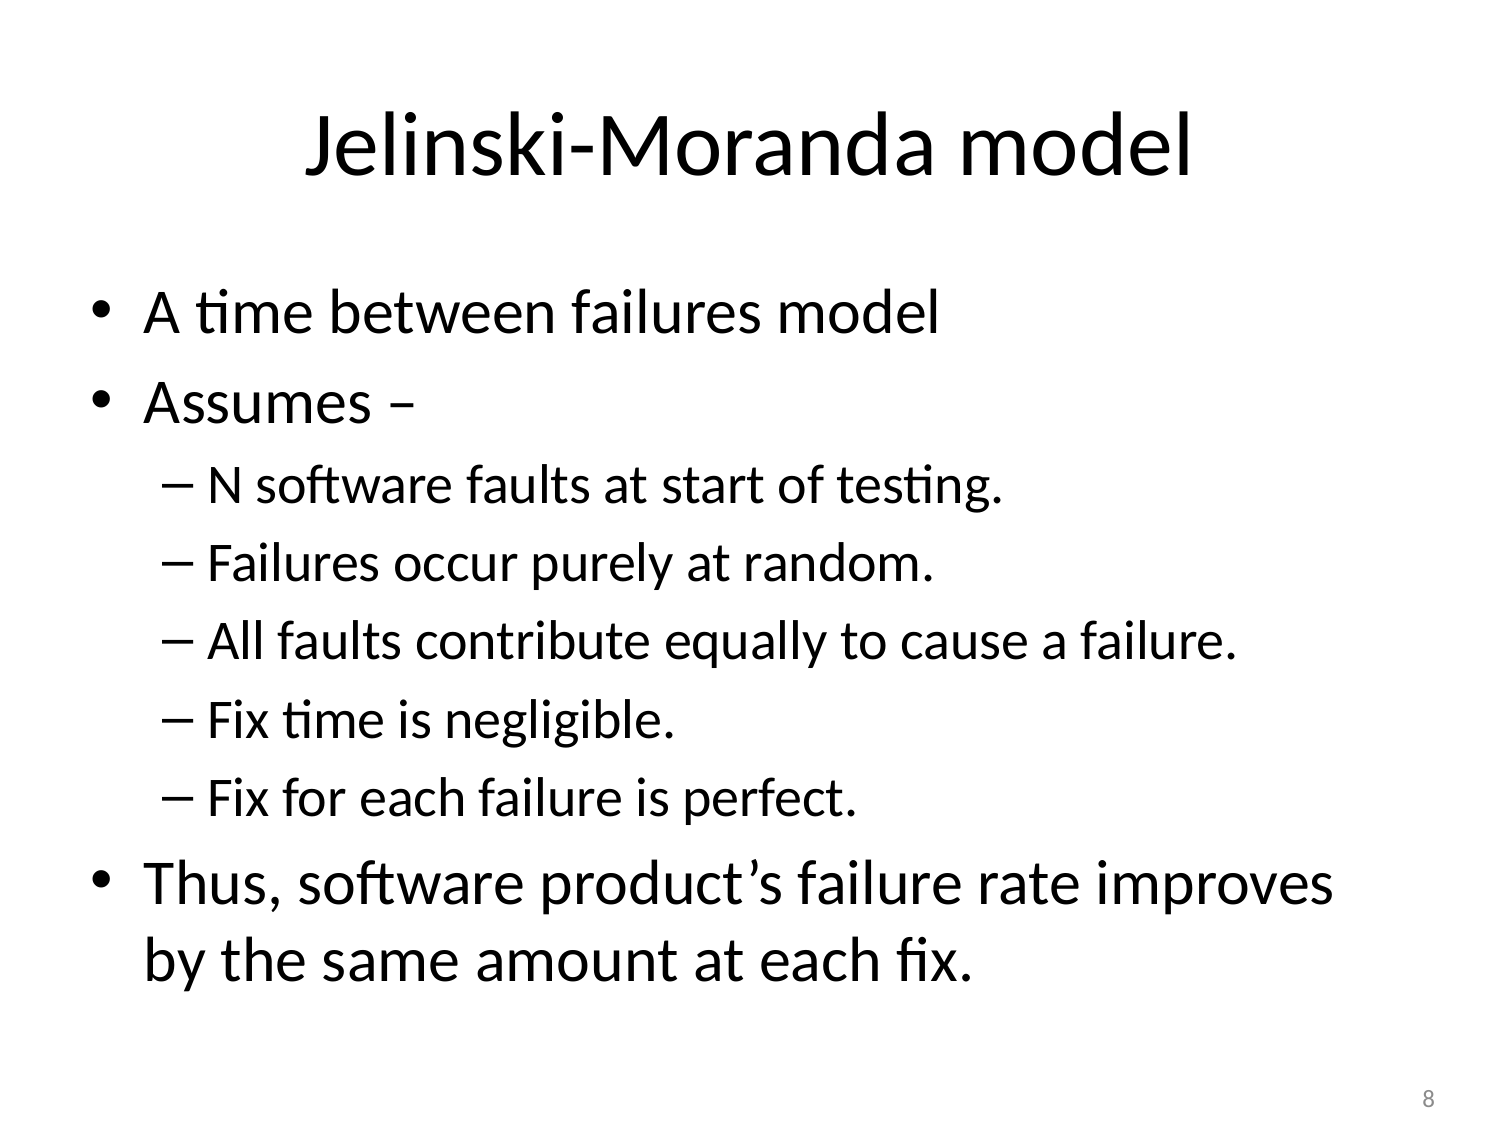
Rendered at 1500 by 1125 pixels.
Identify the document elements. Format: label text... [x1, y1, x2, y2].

list A time between failures model Assumes – N software faults at start of testing. Failures occur purely at random. All faults contribute equally to cause a failure. Fix time is negligible. Fix for each failure is perfect. Thus, software product’s failure rate improves by the same amount at each fix. [75, 262, 1425, 1005]
title Jelinski-Moranda model [75, 45, 1425, 233]
